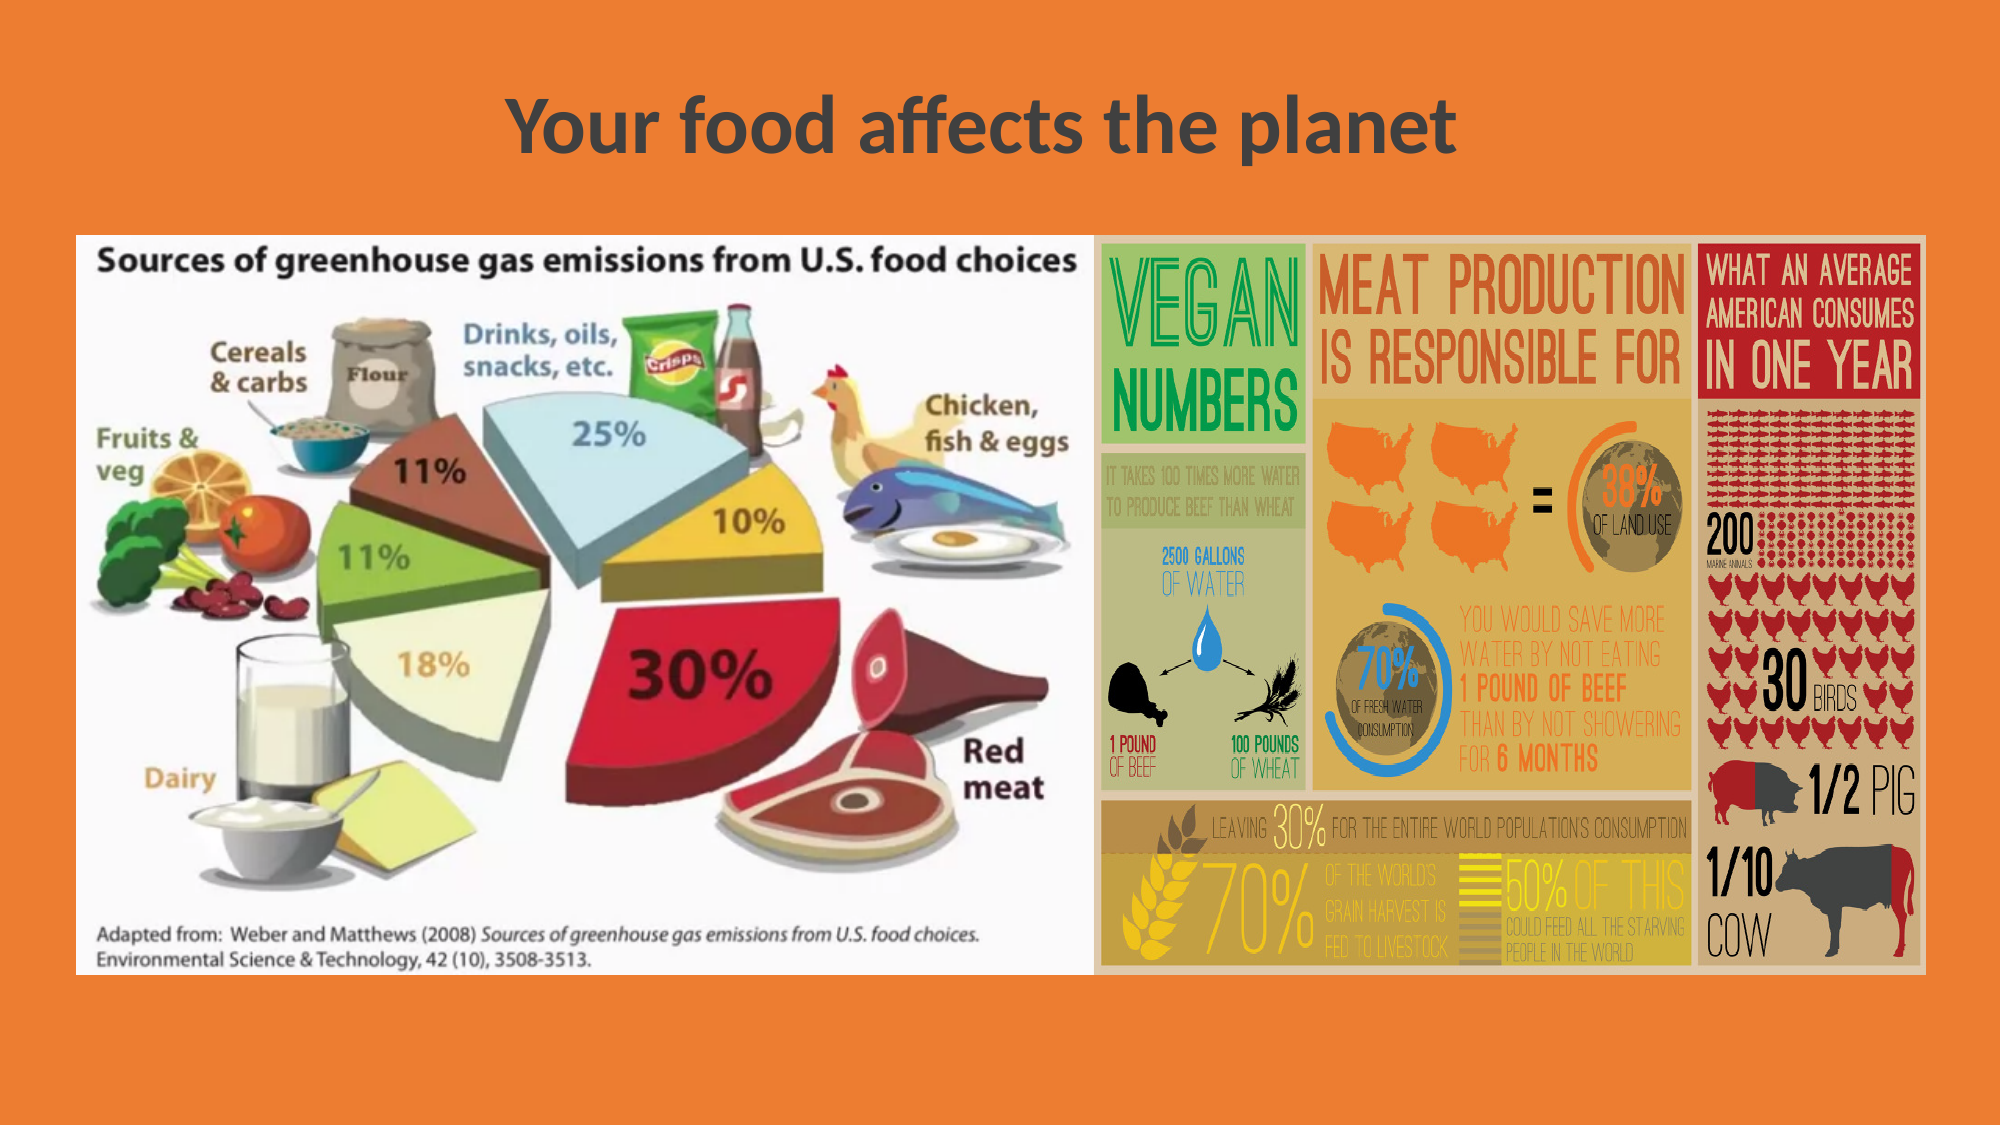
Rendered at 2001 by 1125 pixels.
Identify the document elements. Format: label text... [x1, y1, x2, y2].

picture [76, 235, 1093, 975]
text_box Your food affects the planet [490, 62, 1616, 178]
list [1093, 235, 1926, 975]
